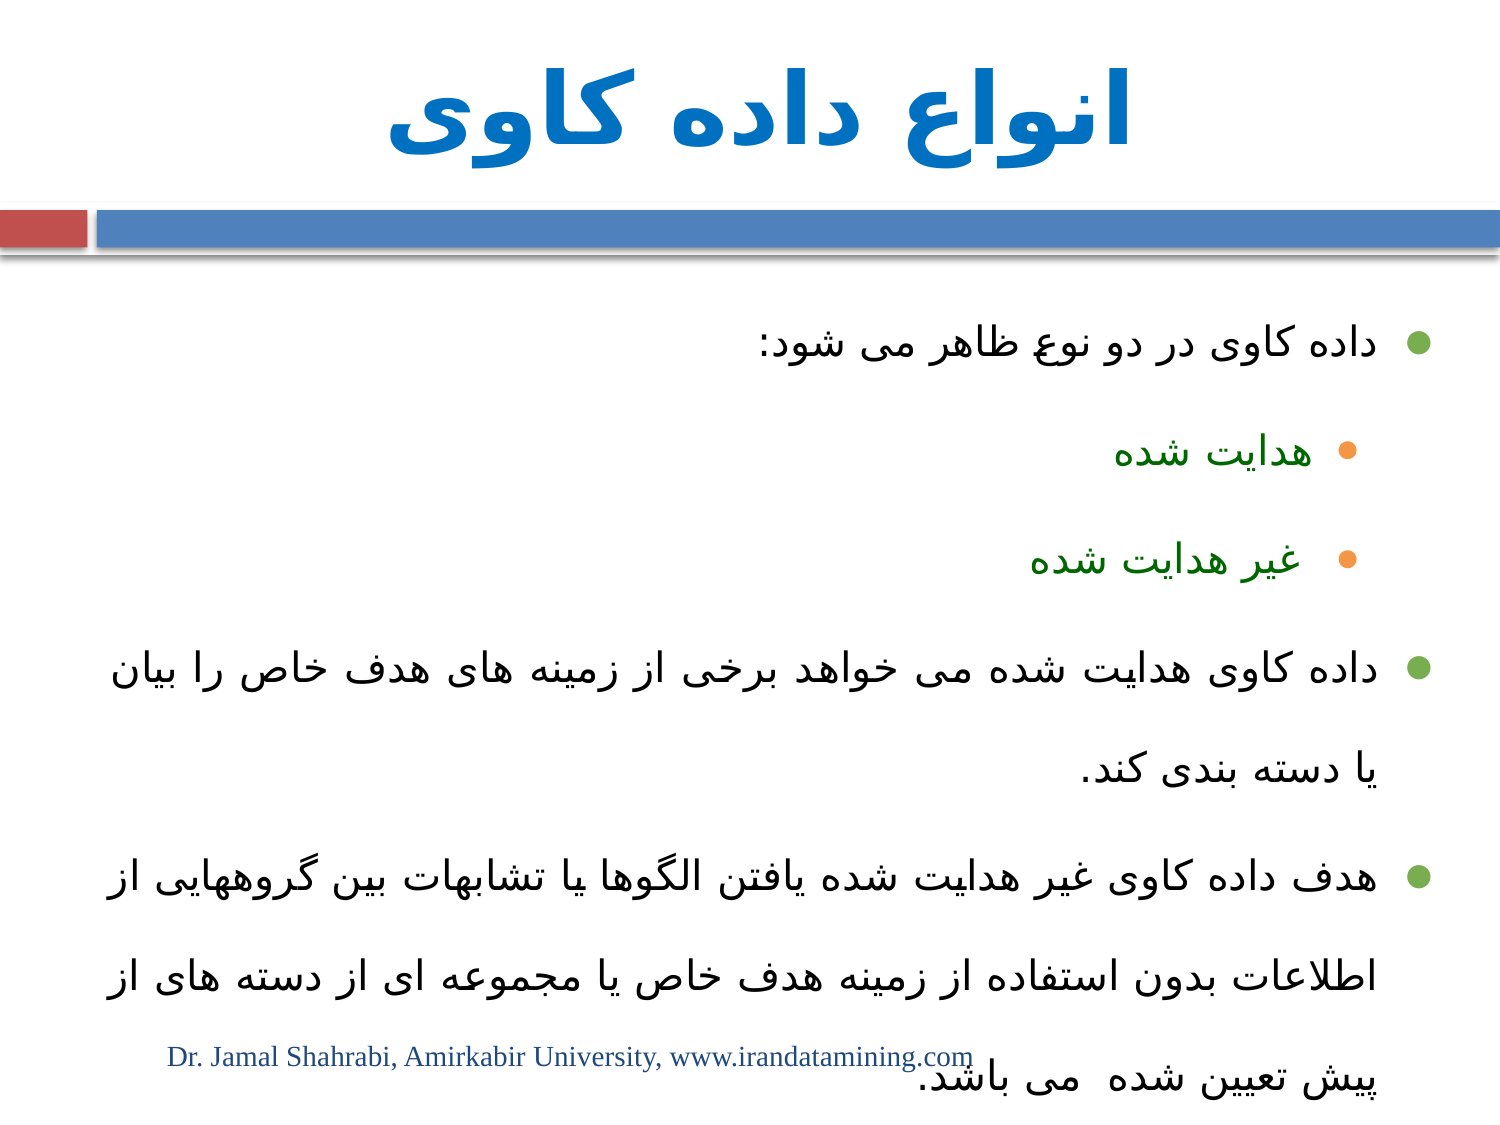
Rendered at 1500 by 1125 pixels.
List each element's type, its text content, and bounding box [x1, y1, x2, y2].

text_box انواع داده کاوی [123, 36, 1374, 172]
footer Dr. Jamal Shahrabi, Amirkabir University, www.irandatamining.com [99, 1024, 990, 1085]
text_box داده کاوی در دو نوع ظاهر می شود: هدایت شده غیر هدایت شده داده کاوی هدایت شده می خواهد برخی از زمینه های هدف خاص را بیان یا دسته بندی کند. هدف داده کاوی غیر هدایت شده یافتن الگوها یا تشابهات بین گروههایی از اطلاعات بدون استفاده از زمینه هدف خاص یا مجموعه ای از دسته های از پیش تعیین شده می باشد. [93, 257, 1450, 1032]
